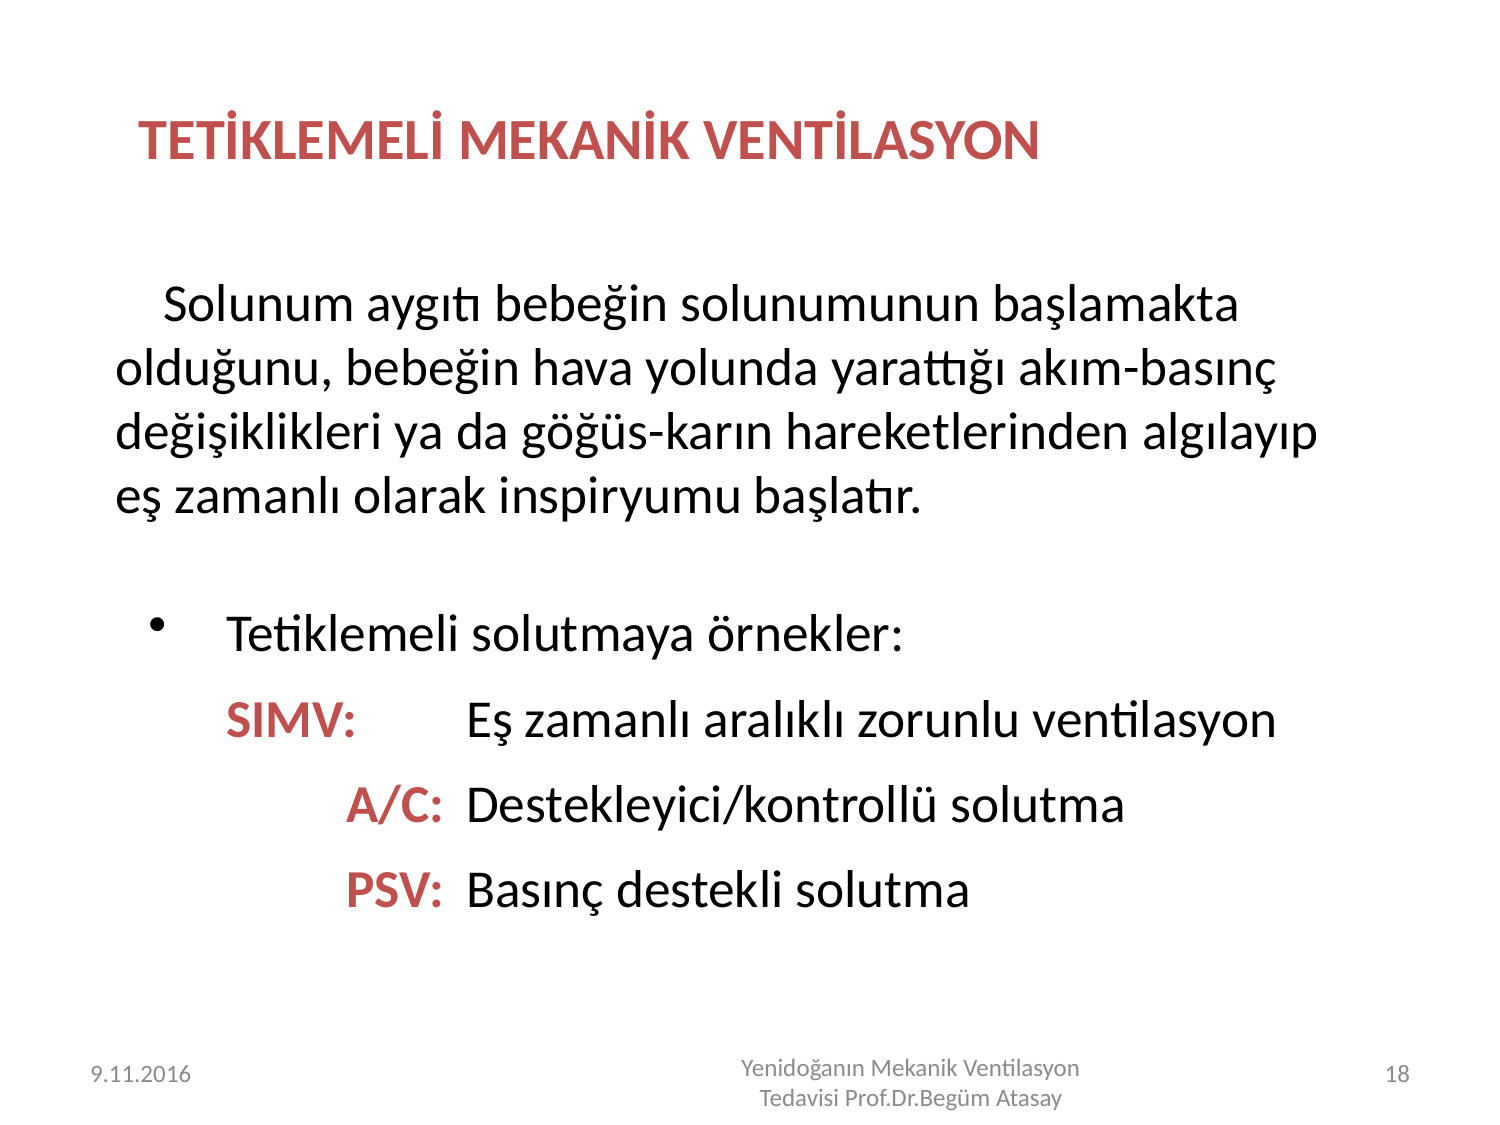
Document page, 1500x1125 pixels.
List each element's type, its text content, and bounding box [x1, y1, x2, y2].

slide_number 18 [1074, 1042, 1425, 1103]
text_box Solunum aygıtı bebeğin solunumunun başlamakta olduğunu, bebeğin hava yolunda yarattığı akım-basınç değişiklikleri ya da göğüs-karın hareketlerinden algılayıp eş zamanlı olarak inspiryumu başlatır. Tetiklemeli solutmaya örnekler: SIMV: Eş zamanlı aralıklı zorunlu ventilasyon A/C: Destekleyici/kontrollü solutma PSV: Basınç destekli solutma [100, 196, 1350, 1024]
text_box TETİKLEMELİ MEKANİK VENTİLASYON [123, 42, 1474, 231]
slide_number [75, 1042, 425, 1103]
footer Yenidoğanın Mekanik Ventilasyon Tedavisi Prof.Dr.Begüm Atasay [718, 1051, 1105, 1112]
